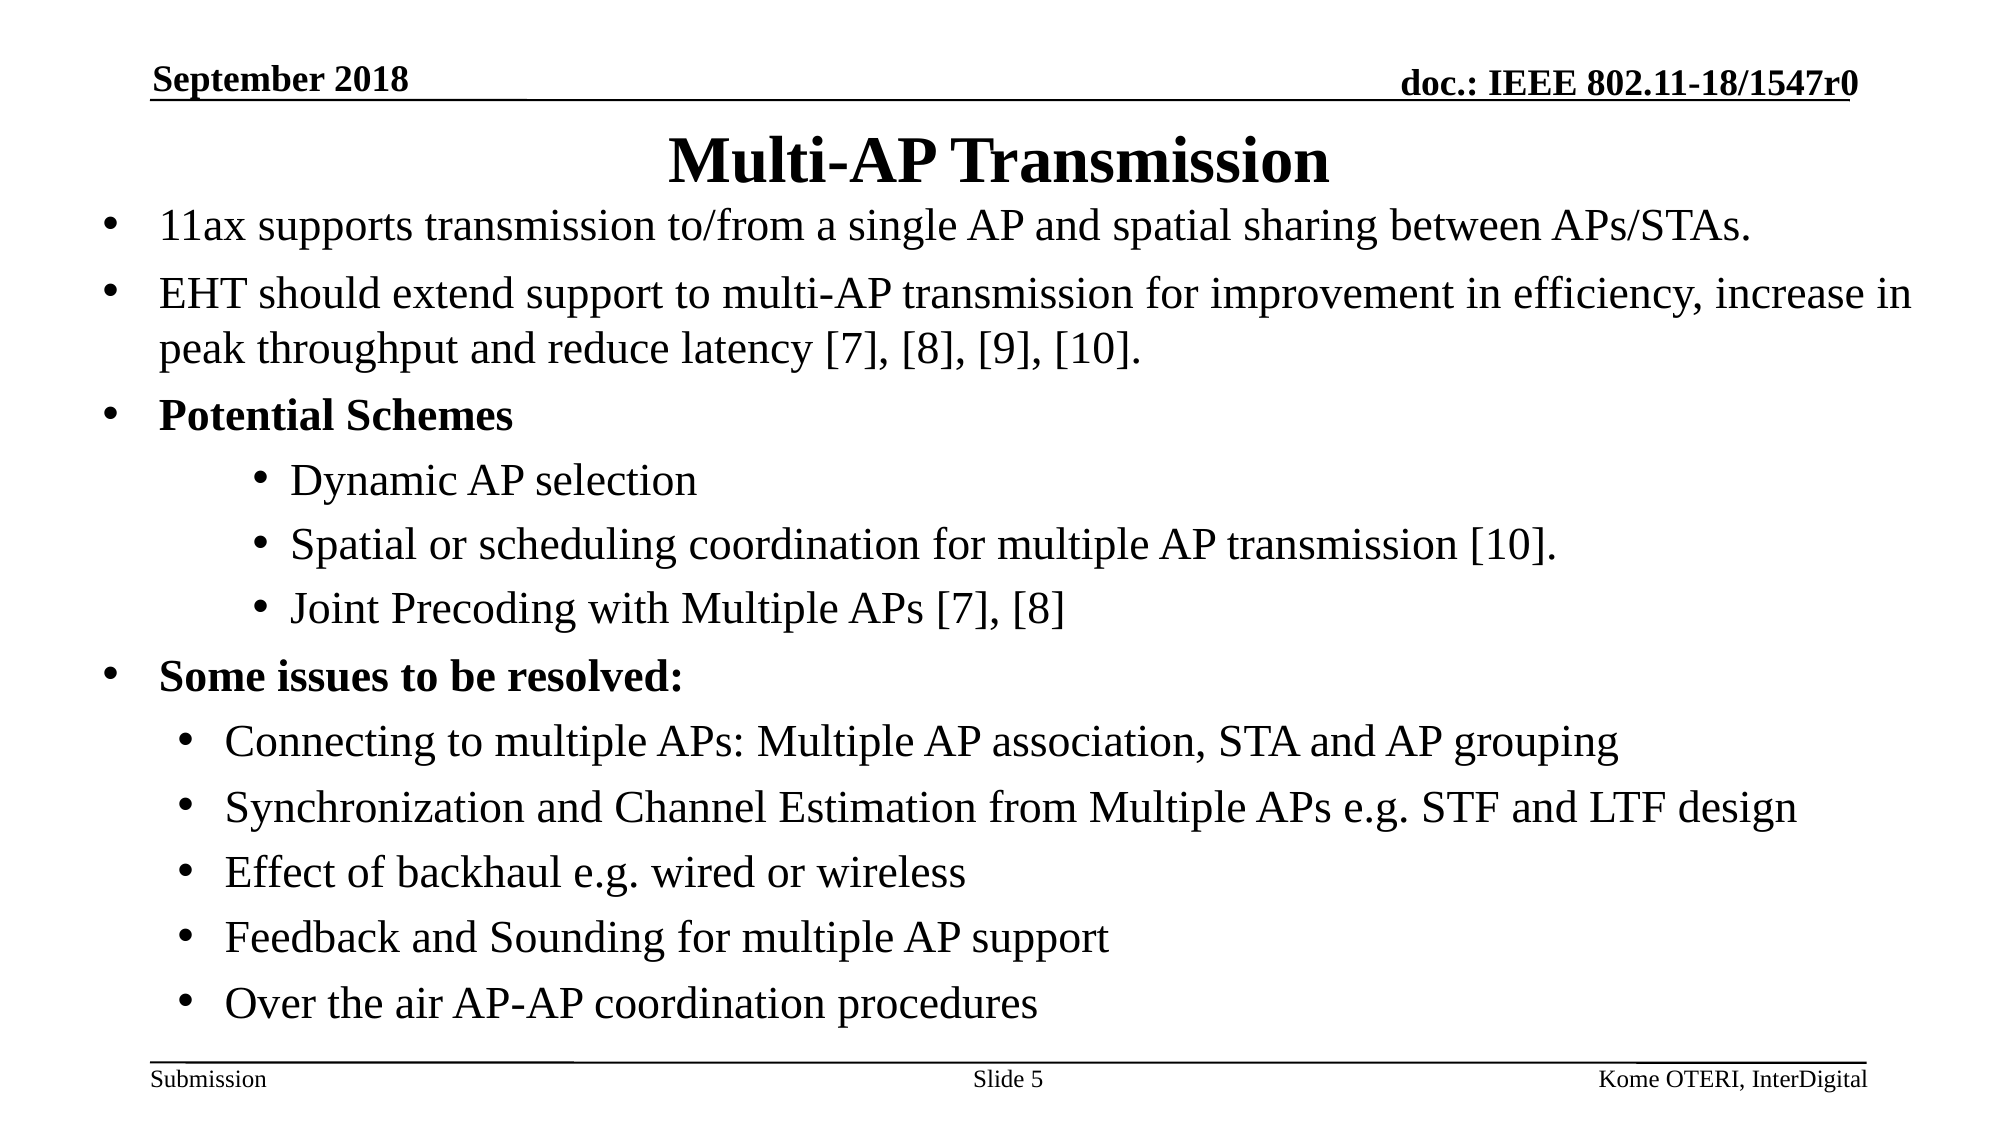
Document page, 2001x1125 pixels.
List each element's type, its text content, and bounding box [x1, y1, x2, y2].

slide_number Slide 5 [950, 1061, 1067, 1123]
footer Kome OTERI, InterDigital [1171, 1061, 1869, 1093]
title Multi-AP Transmission [149, 112, 1850, 187]
list 11ax supports transmission to/from a single AP and spatial sharing between APs/STAs. EHT should extend support to multi-AP transmission for improvement in efficiency, increase in peak throughput and reduce latency [7], [8], [9], [10]. Potential Schemes Dynamic AP selection Spatial or scheduling coordination for multiple AP transmission [10]. Joint Precoding with Multiple APs [7], [8] Some issues to be resolved: Connecting to multiple APs: Multiple AP association, STA and AP grouping Synchronization and Channel Estimation from Multiple APs e.g. STF and LTF design Effect of backhaul e.g. wired or wireless Feedback and Sounding for multiple AP support Over the air AP-AP coordination procedures [87, 187, 1966, 1050]
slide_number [152, 54, 563, 100]
